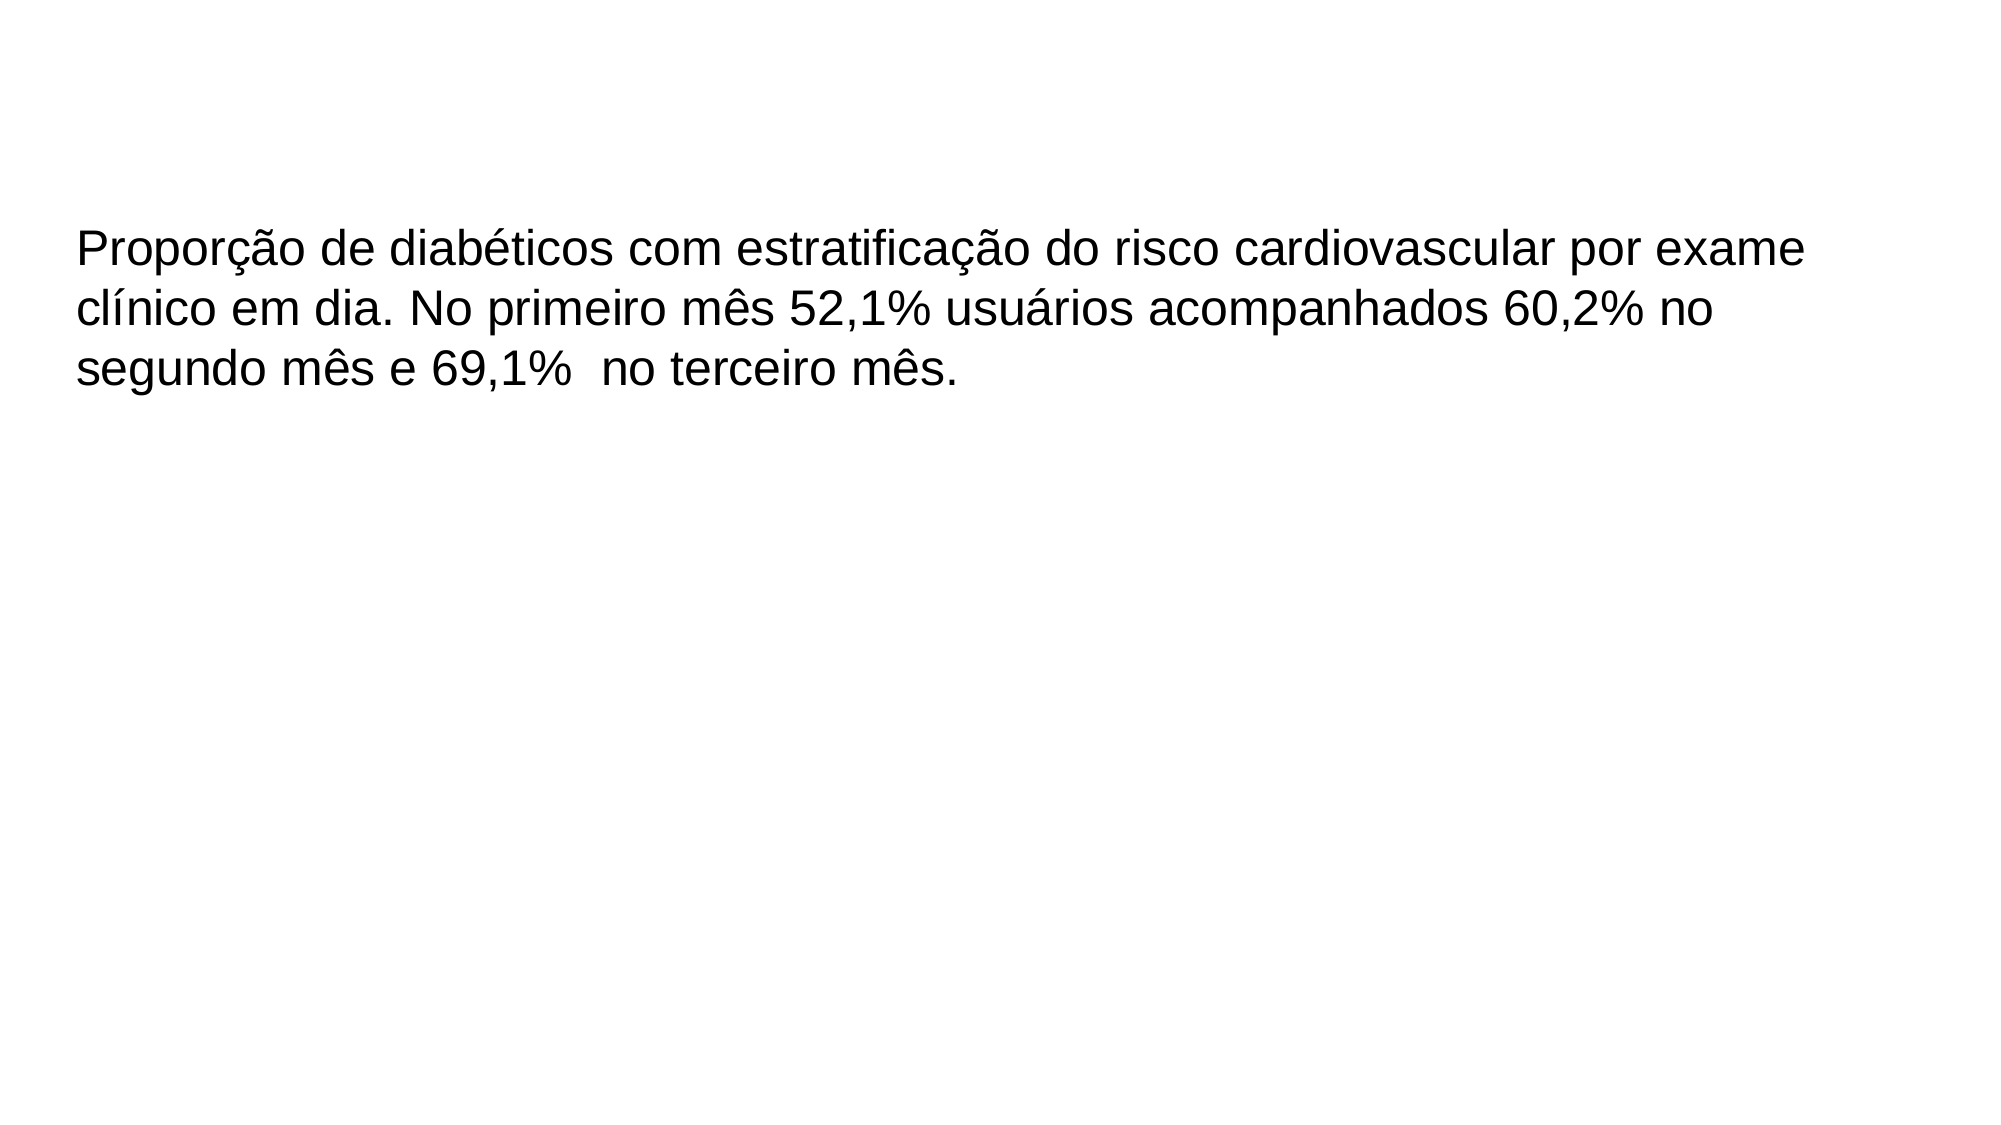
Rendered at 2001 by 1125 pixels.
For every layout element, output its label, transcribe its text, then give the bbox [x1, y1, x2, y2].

text_box [42, 23, 1914, 563]
text_box Proporção de diabéticos com estratificação do risco cardiovascular por exame clínico em dia. No primeiro mês 52,1% usuários acompanhados 60,2% no segundo mês e 69,1% no terceiro mês. [61, 88, 1914, 403]
